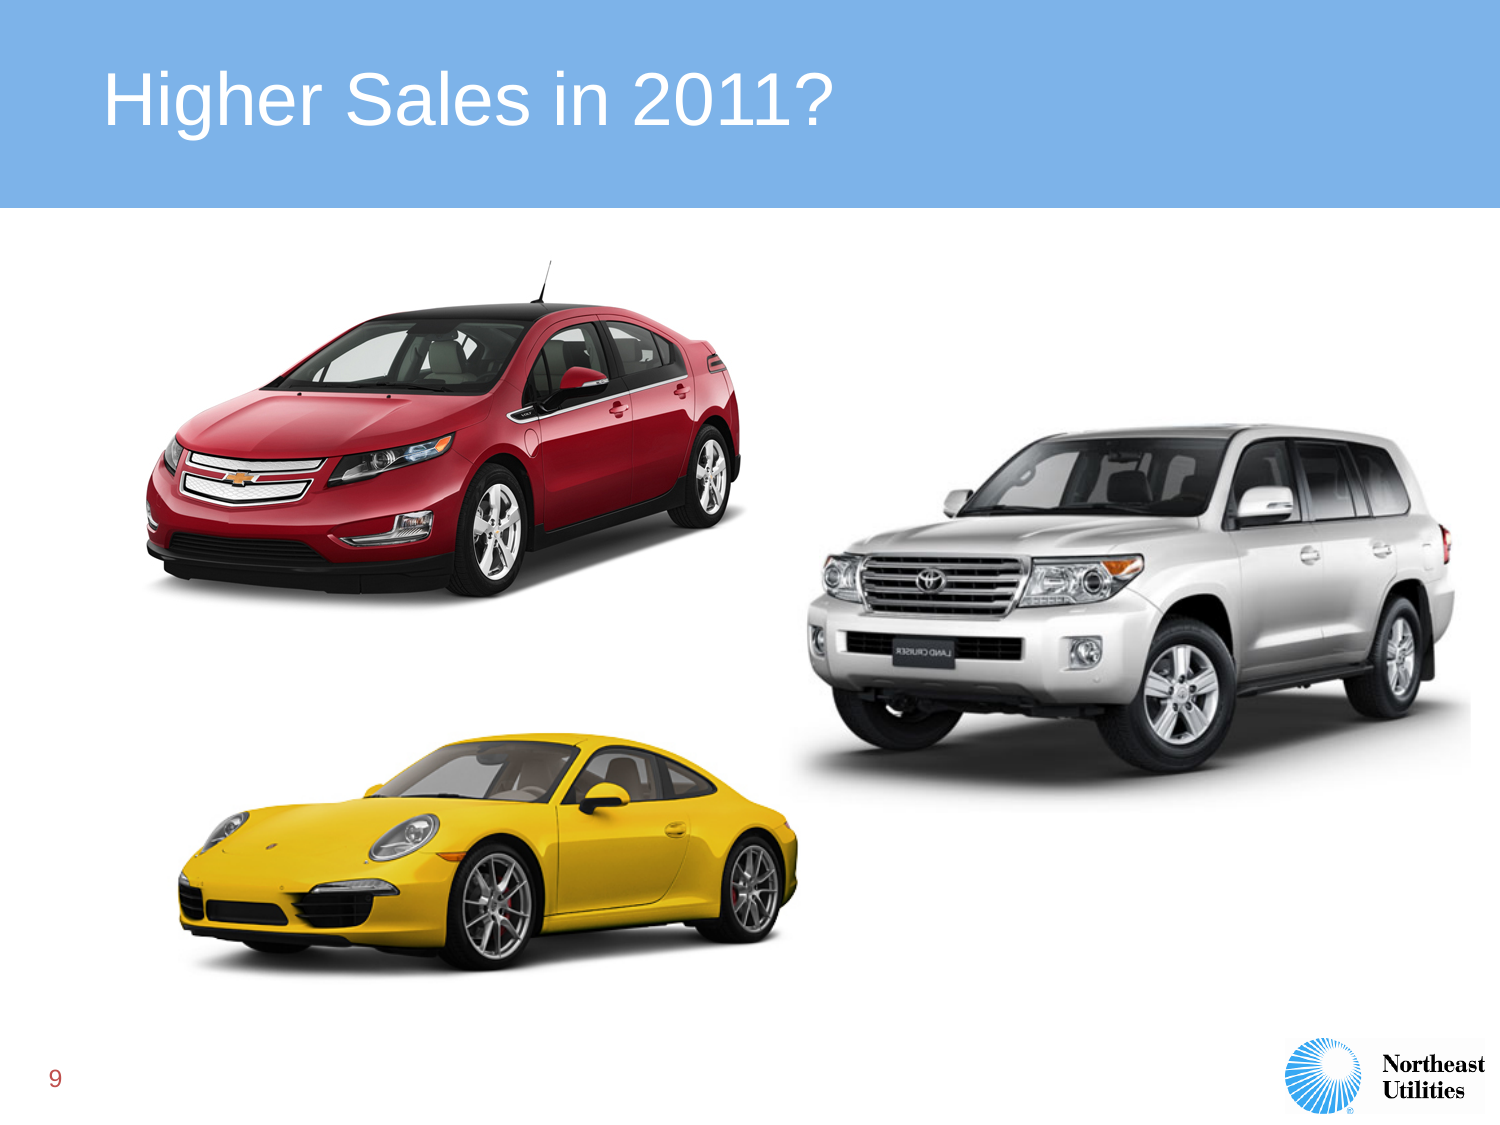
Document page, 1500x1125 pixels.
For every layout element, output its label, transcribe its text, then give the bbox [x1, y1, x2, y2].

picture [1285, 1038, 1485, 1114]
picture [137, 374, 1471, 1001]
title Higher Sales in 2011? [87, 53, 1113, 166]
picture [124, 249, 763, 621]
